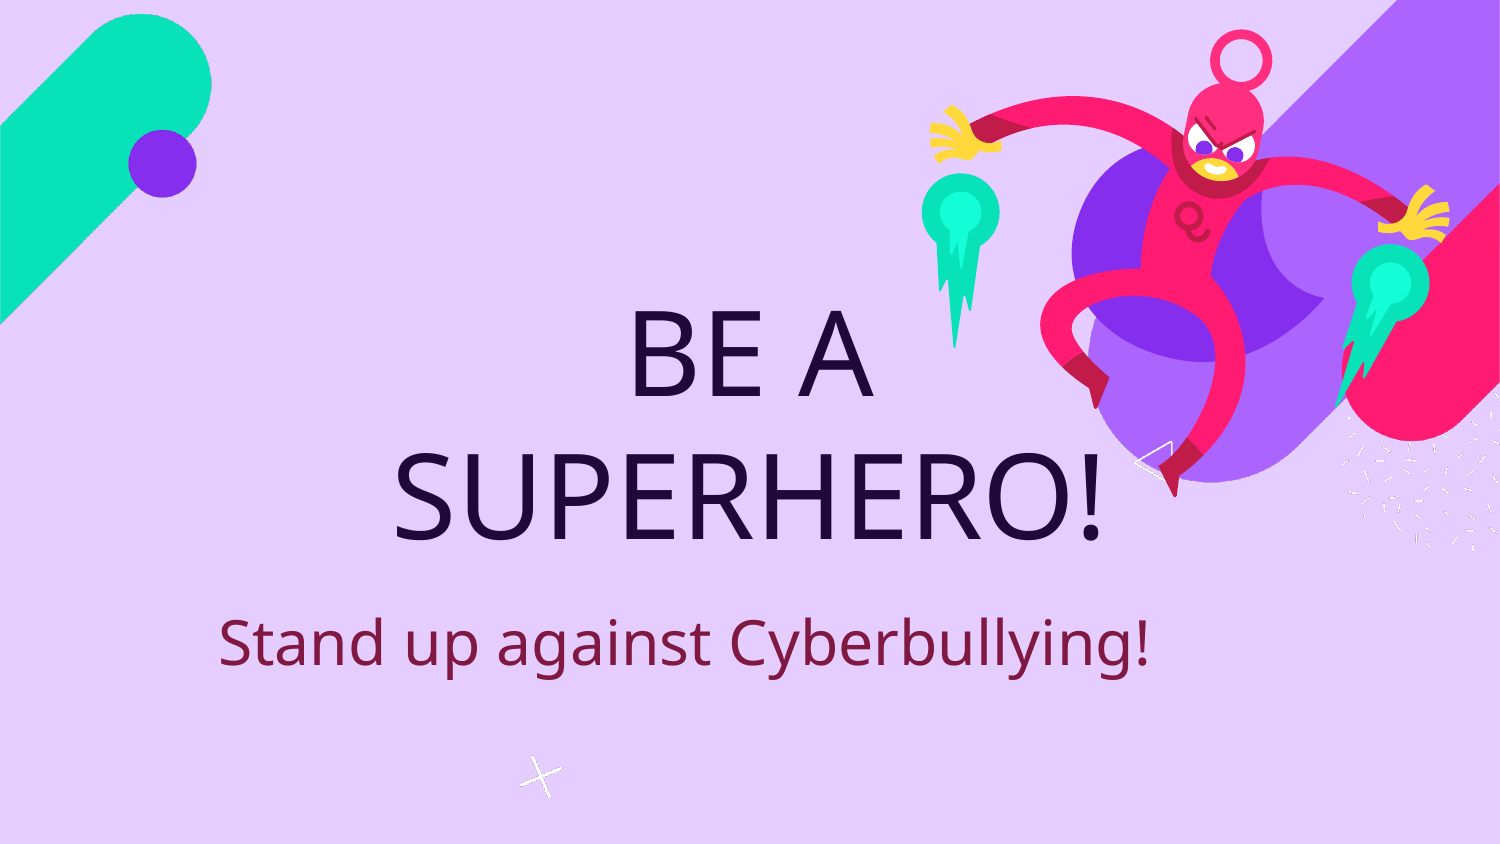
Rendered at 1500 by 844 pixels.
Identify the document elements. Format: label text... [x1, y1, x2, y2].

picture [0, 0, 1500, 844]
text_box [918, 29, 1451, 498]
subtitle Stand up against Cyberbullying! [203, 588, 1297, 694]
title BE A SUPERHERO! [341, 263, 913, 402]
